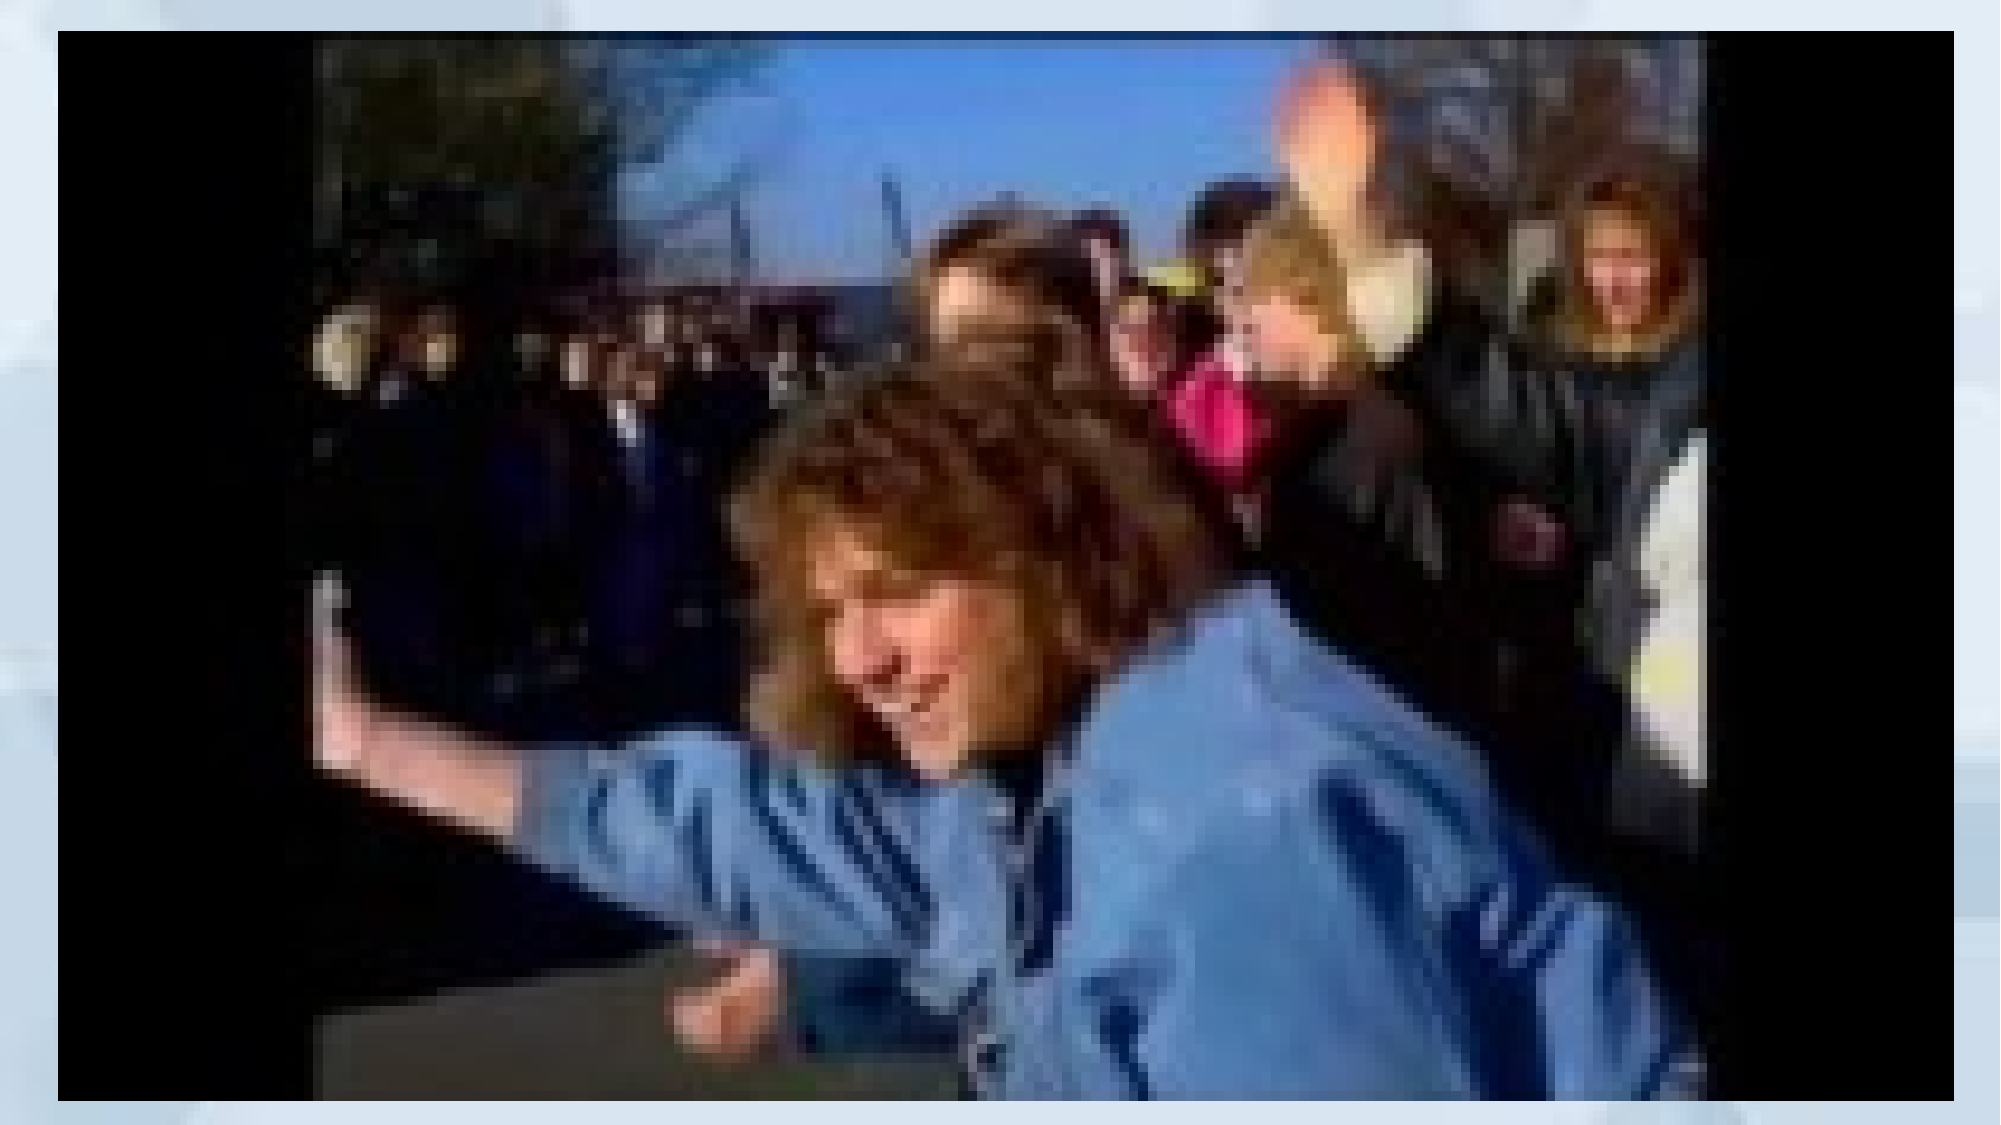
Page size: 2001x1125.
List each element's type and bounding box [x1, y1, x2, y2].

text_box [58, 30, 1955, 1102]
picture [0, 0, 2000, 1125]
